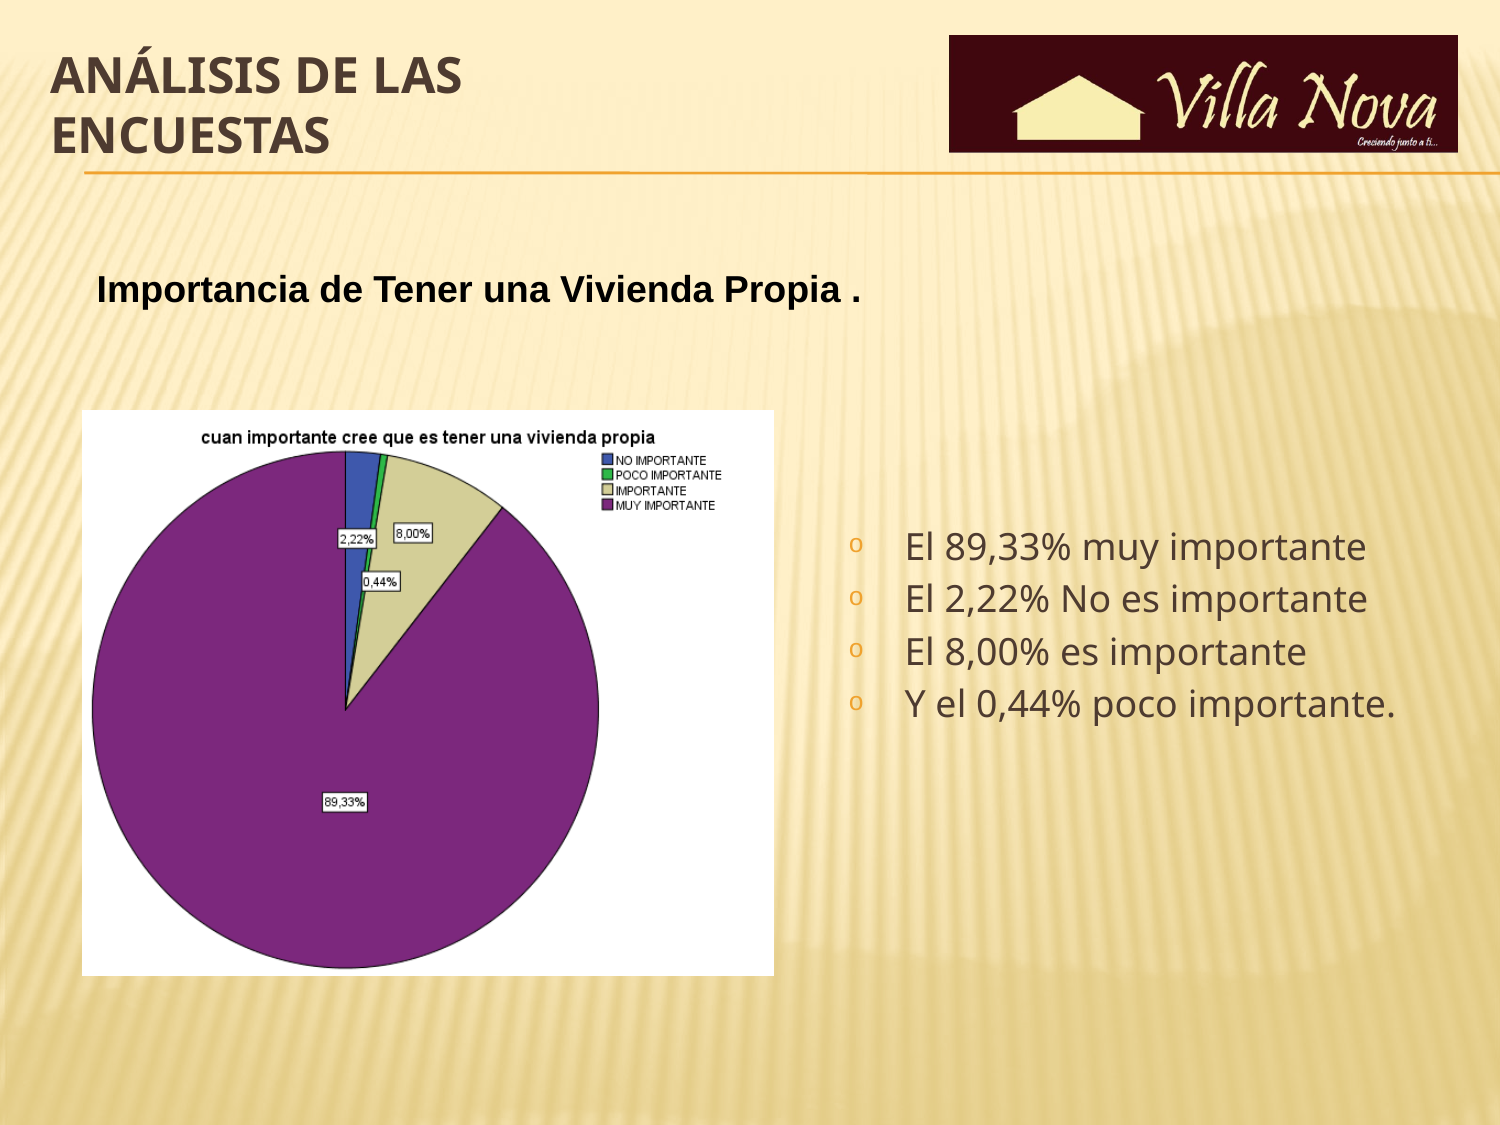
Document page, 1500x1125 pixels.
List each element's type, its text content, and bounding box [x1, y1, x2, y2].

list El 89,33% muy importante El 2,22% No es importante El 8,00% es importante Y el 0,44% poco importante. [833, 515, 1500, 847]
text_box Importancia de Tener una Vivienda Propia . [81, 257, 879, 318]
title Análisis de las encuestas [35, 35, 689, 173]
picture [948, 34, 1458, 153]
picture [81, 409, 774, 977]
